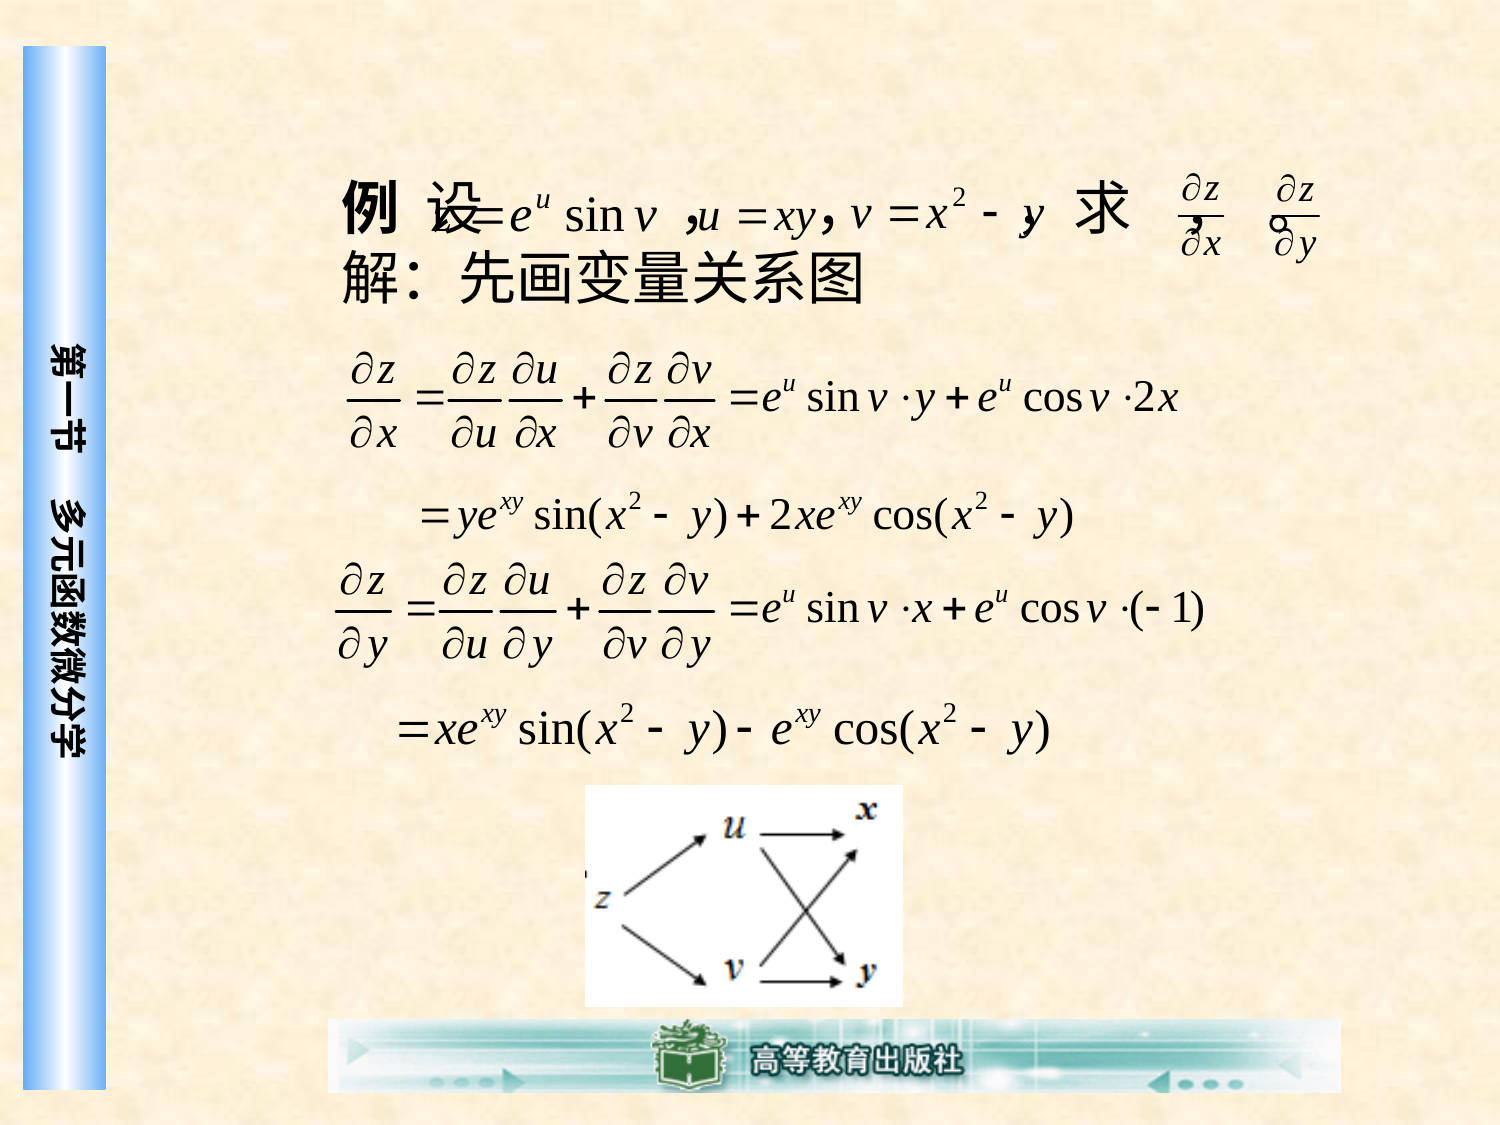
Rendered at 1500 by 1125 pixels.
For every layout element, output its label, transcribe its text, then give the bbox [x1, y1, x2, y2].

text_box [1265, 163, 1328, 275]
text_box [409, 480, 1082, 549]
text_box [339, 339, 1187, 469]
text_box 第一节 多元函数微分学 [23, 328, 100, 797]
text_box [691, 198, 824, 250]
picture [0, 1, 1500, 1125]
text_box 例 设 ， ， ，求 ， 。 解：先画变量关系图 [326, 163, 1343, 319]
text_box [327, 550, 1213, 680]
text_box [1171, 163, 1231, 275]
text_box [386, 691, 1058, 766]
text_box [23, 46, 106, 1090]
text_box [421, 175, 665, 244]
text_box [843, 175, 1053, 249]
